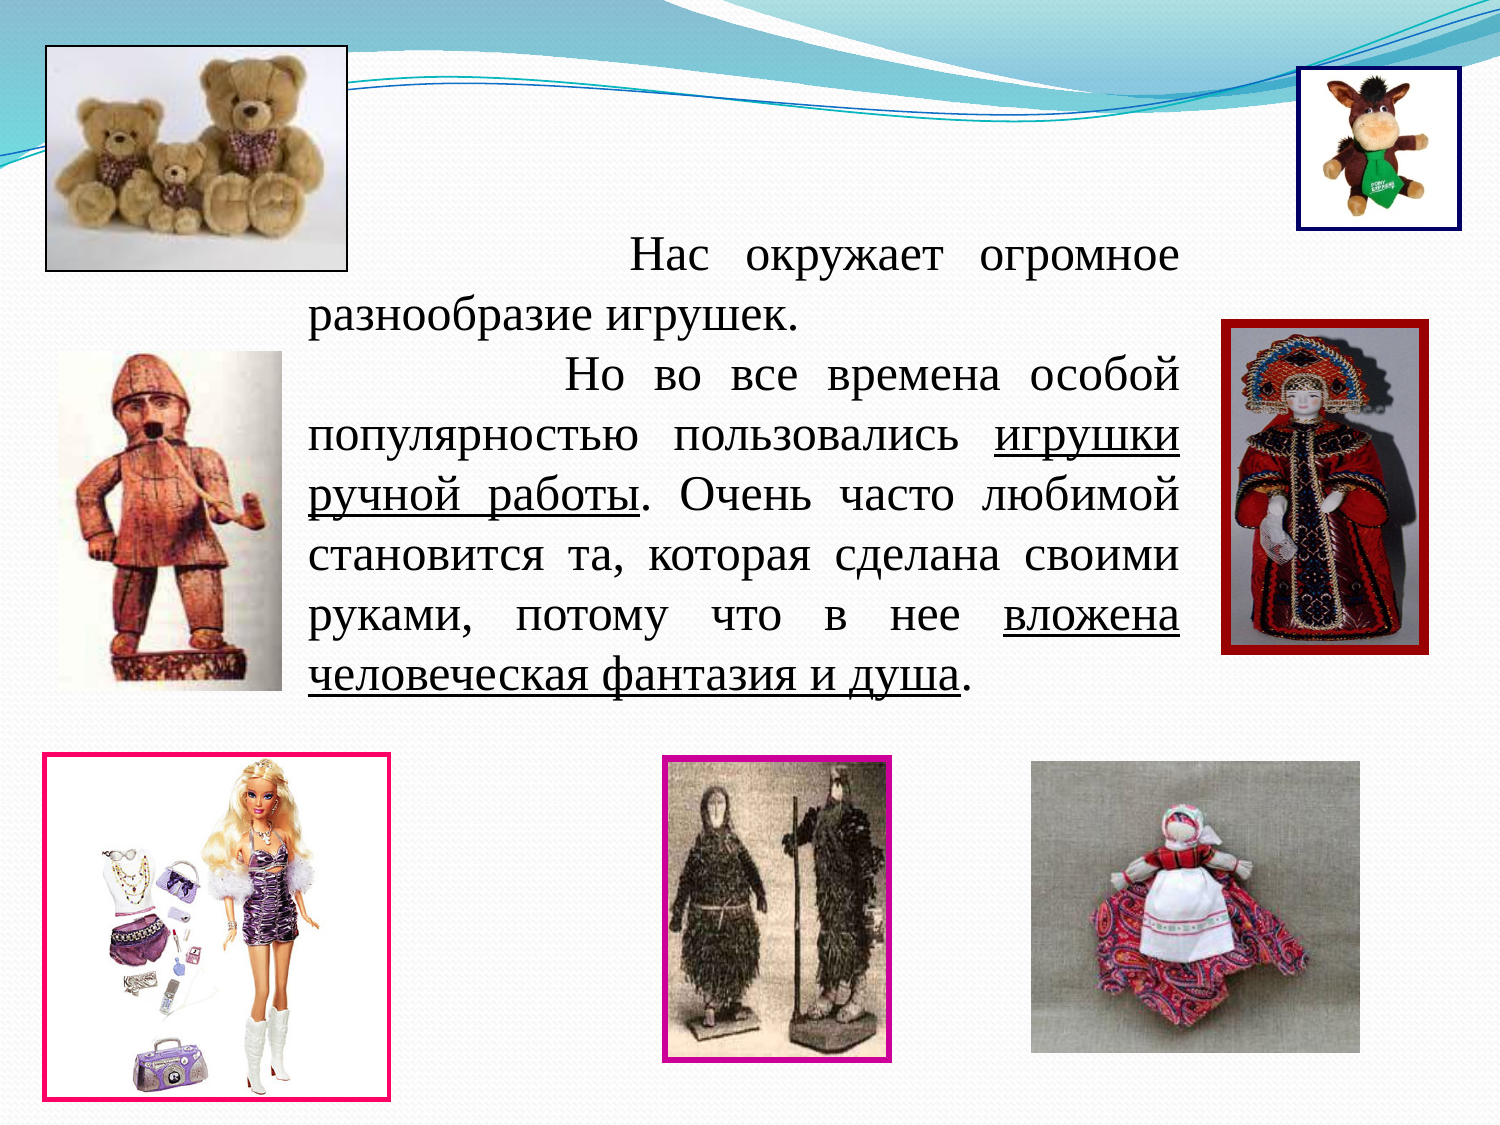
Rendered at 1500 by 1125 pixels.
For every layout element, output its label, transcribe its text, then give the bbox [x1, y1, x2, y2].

picture [1030, 761, 1360, 1054]
picture [1230, 327, 1420, 646]
picture [1300, 70, 1458, 227]
text_box Нас окружает огромное разнообразие игрушек. Но во все времена особой популярностью пользовались игрушки ручной работы. Очень часто любимой становится та, которая сделана своими руками, потому что в нее вложена человеческая фантазия и душа. [292, 213, 1196, 709]
picture [46, 756, 387, 1098]
picture [46, 46, 347, 271]
picture [58, 351, 282, 692]
picture [667, 761, 887, 1058]
